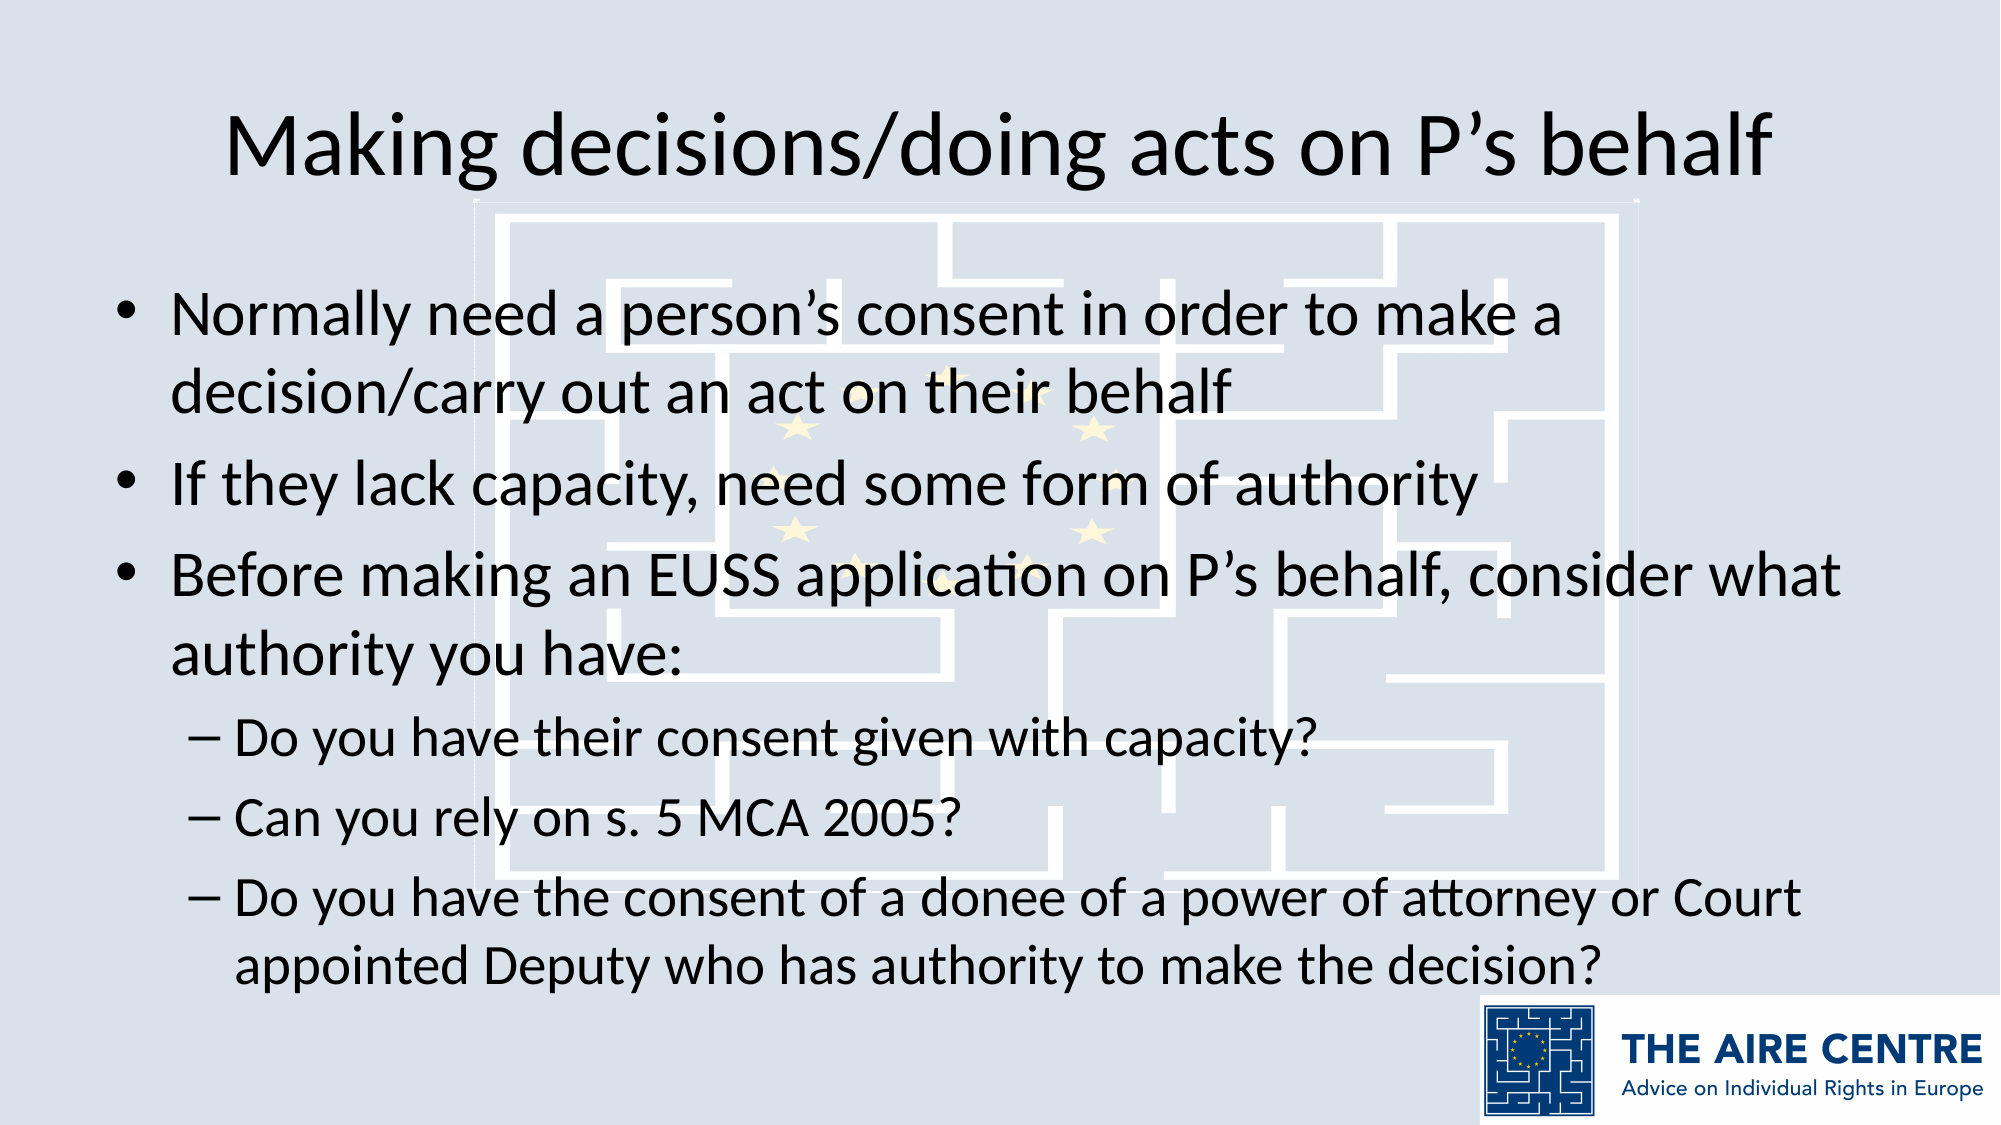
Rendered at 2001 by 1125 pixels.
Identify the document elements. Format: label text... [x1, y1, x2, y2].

title Making decisions/doing acts on P’s behalf [99, 45, 1900, 233]
list Normally need a person’s consent in order to make a decision/carry out an act on their behalf If they lack capacity, need some form of authority Before making an EUSS application on P’s behalf, consider what authority you have: Do you have their consent given with capacity? Can you rely on s. 5 MCA 2005? Do you have the consent of a donee of a power of attorney or Court appointed Deputy who has authority to make the decision? [99, 262, 1900, 1005]
picture [1479, 995, 2000, 1125]
